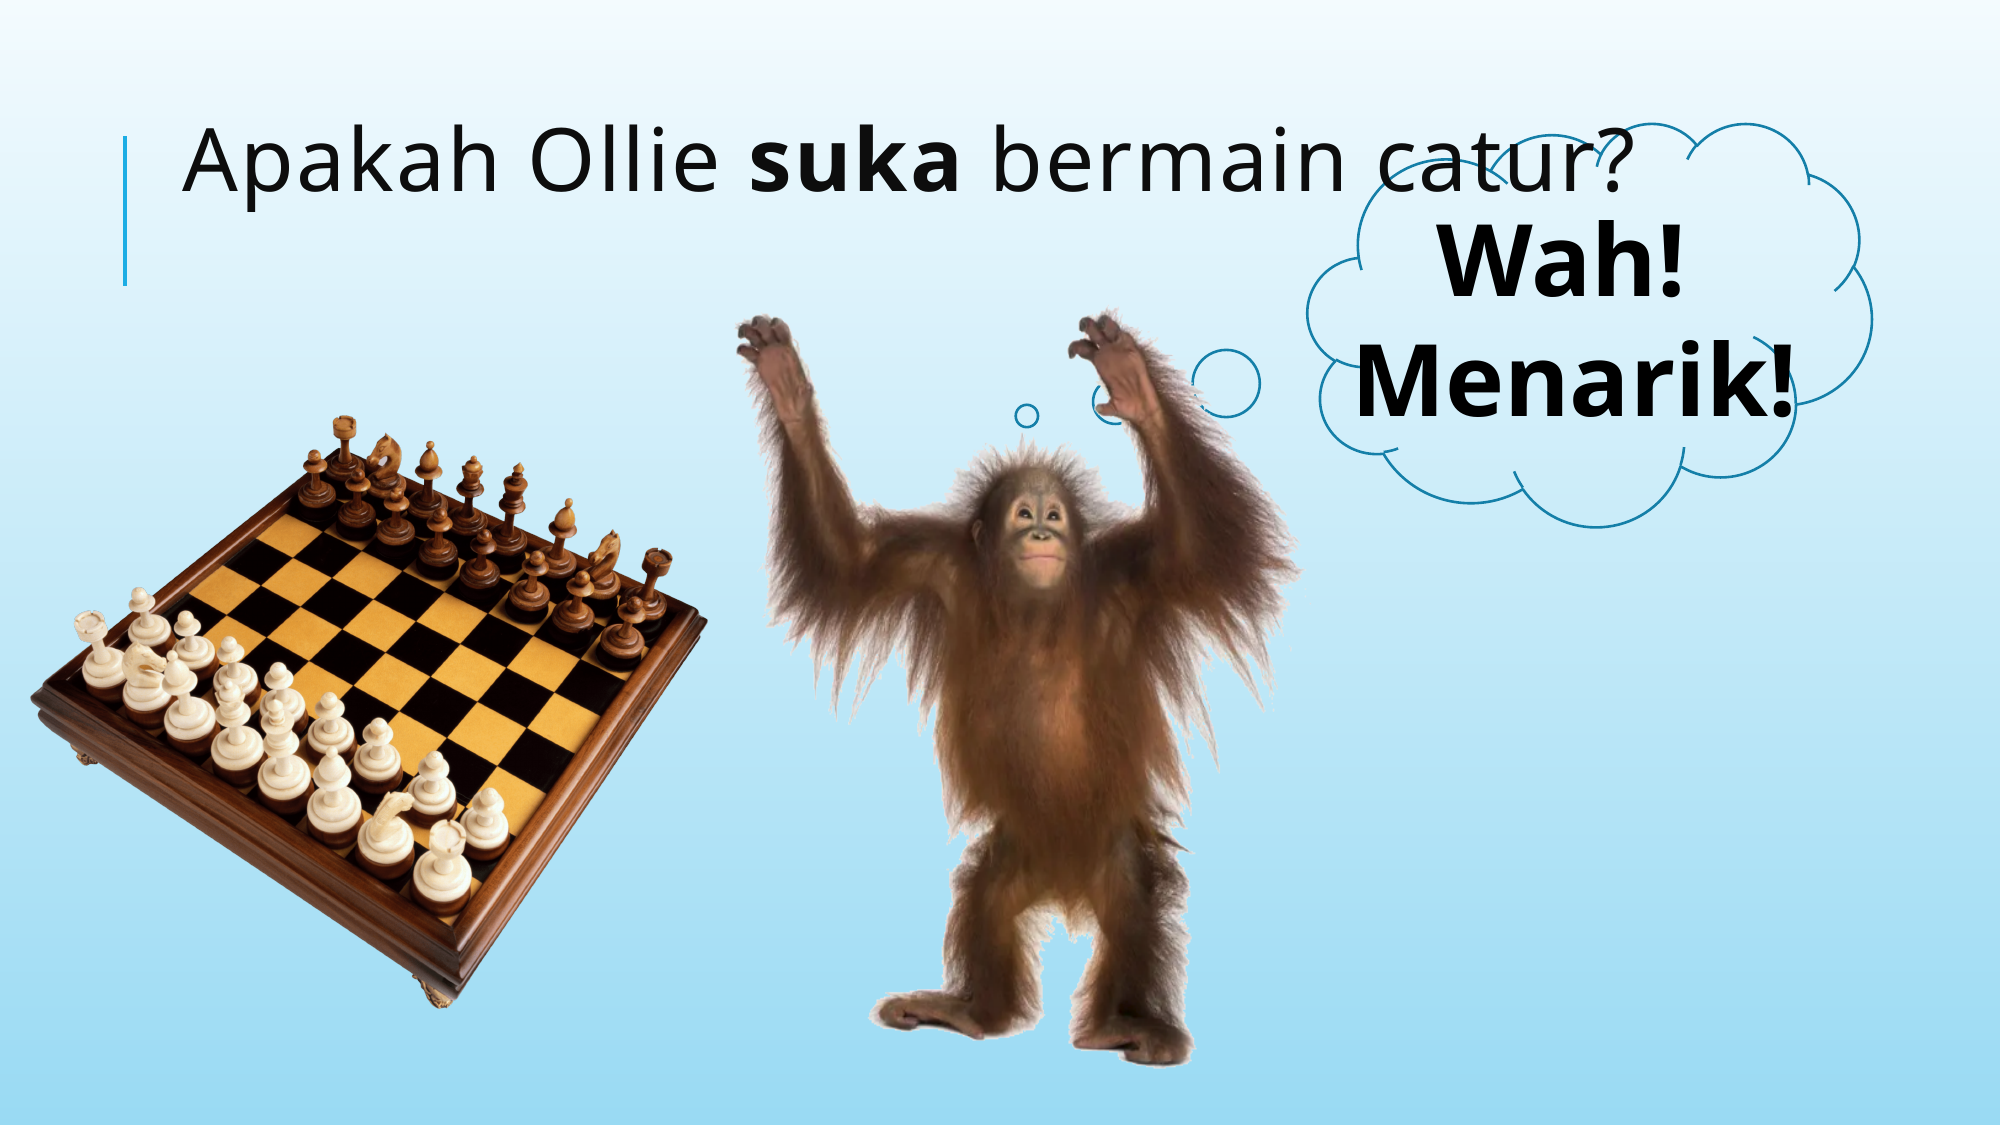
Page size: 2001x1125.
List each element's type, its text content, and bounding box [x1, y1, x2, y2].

picture [30, 254, 1369, 1082]
text_box [1763, 125, 1874, 402]
text_box [1374, 445, 1785, 529]
title Apakah Ollie suka bermain catur? [168, 96, 1763, 342]
text_box Wah! Menarik! [1336, 189, 1813, 445]
